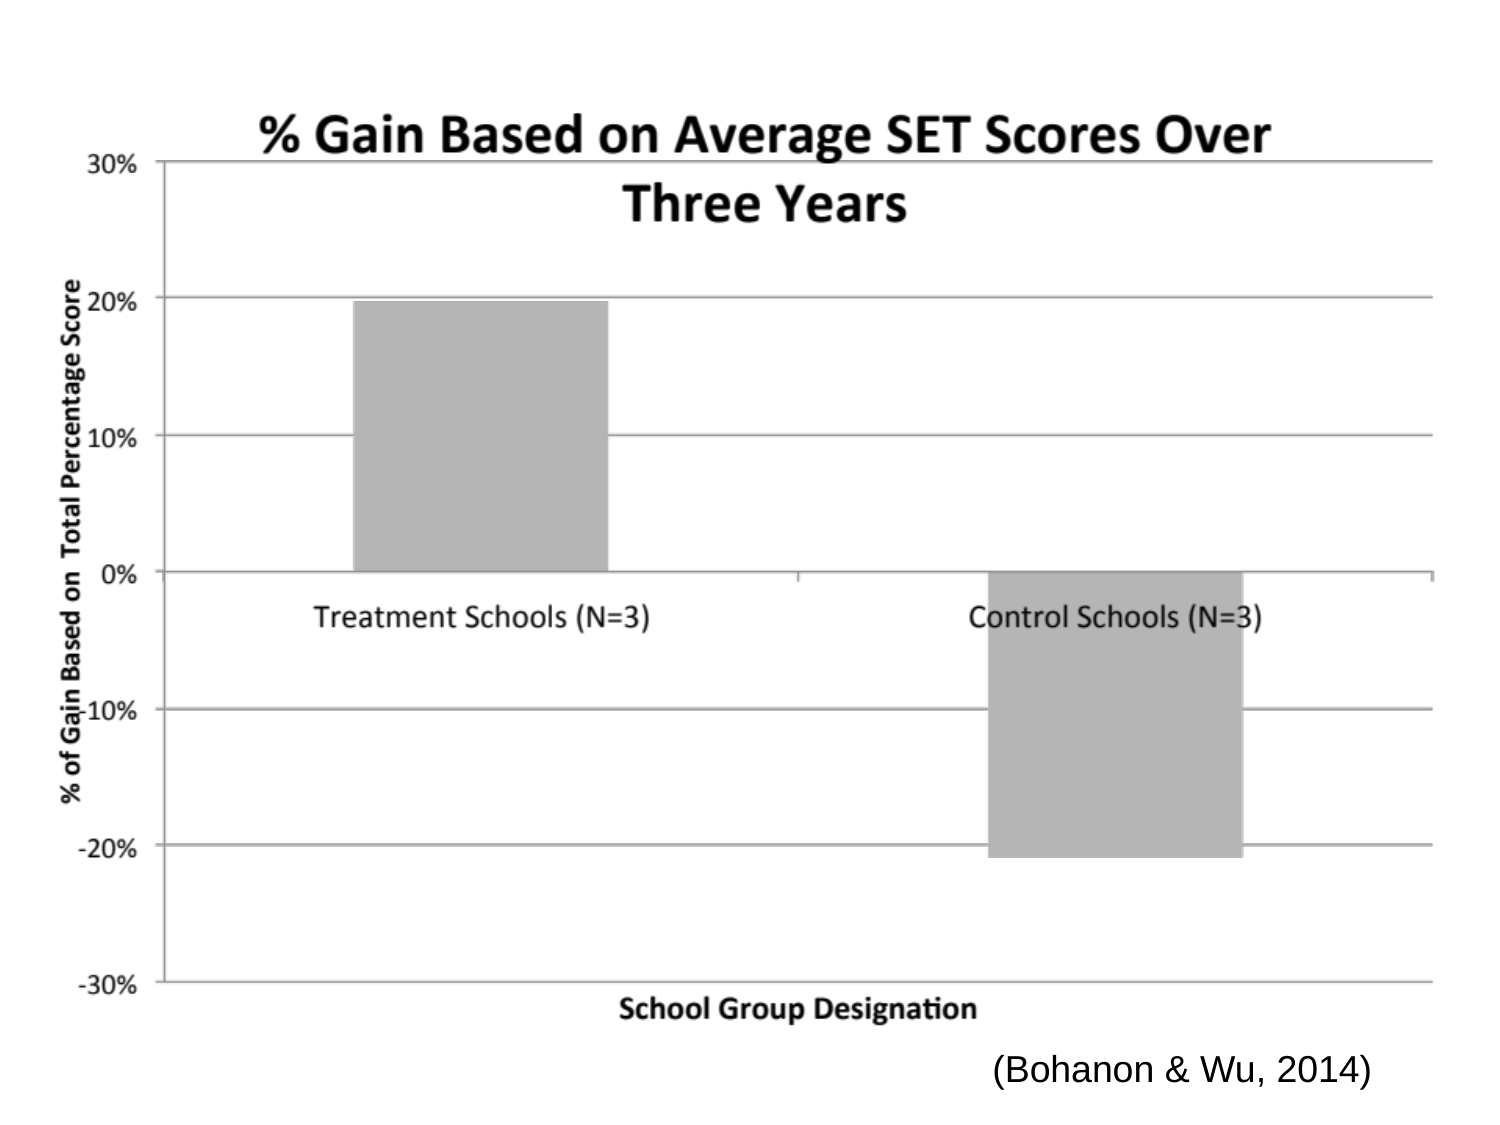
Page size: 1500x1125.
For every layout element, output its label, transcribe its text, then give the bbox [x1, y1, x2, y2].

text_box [38, 76, 1461, 1049]
text_box (Bohanon & Wu, 2014) [977, 1057, 1388, 1098]
